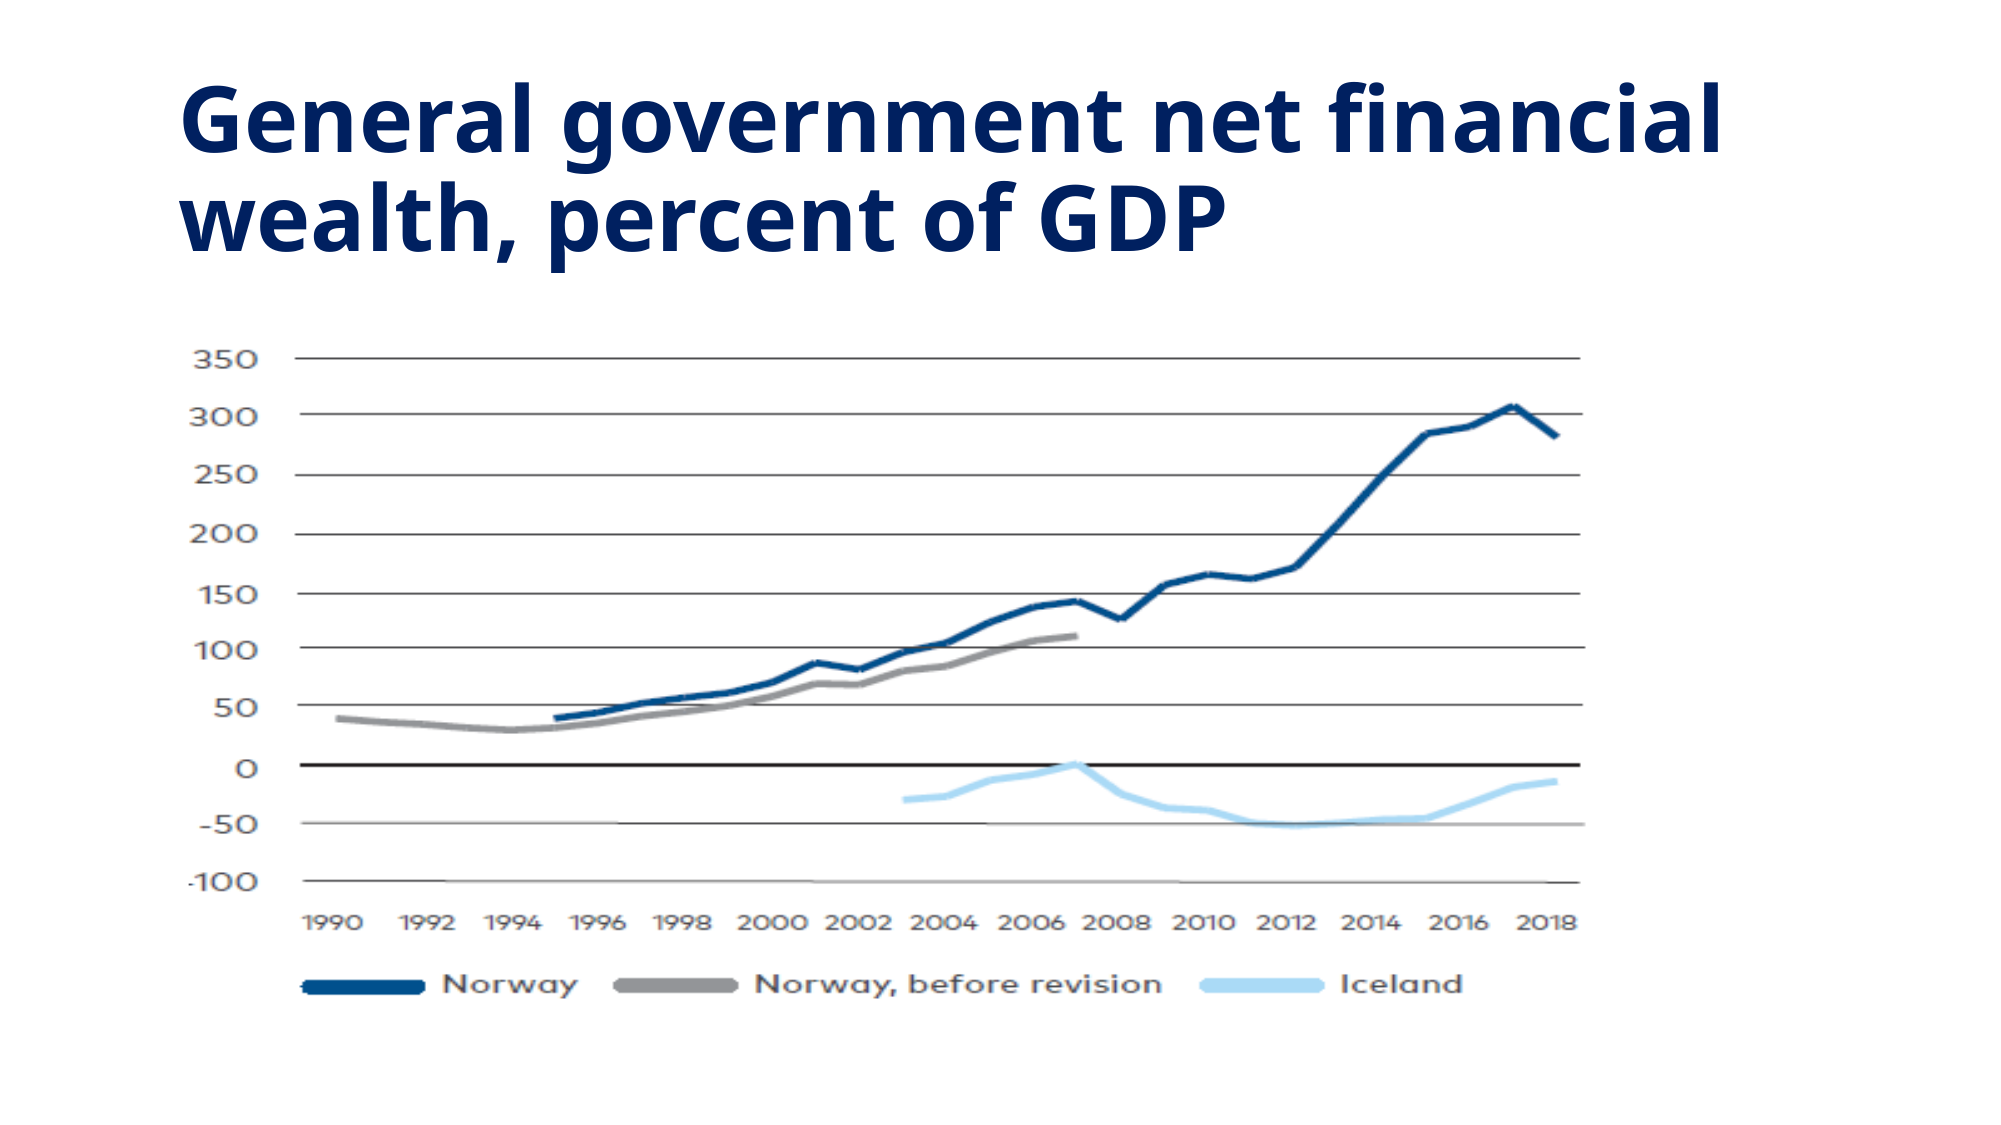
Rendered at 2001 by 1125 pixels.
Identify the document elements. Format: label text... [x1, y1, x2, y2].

picture [188, 332, 1589, 1009]
title General government net financial wealth, percent of GDP [163, 63, 1889, 281]
